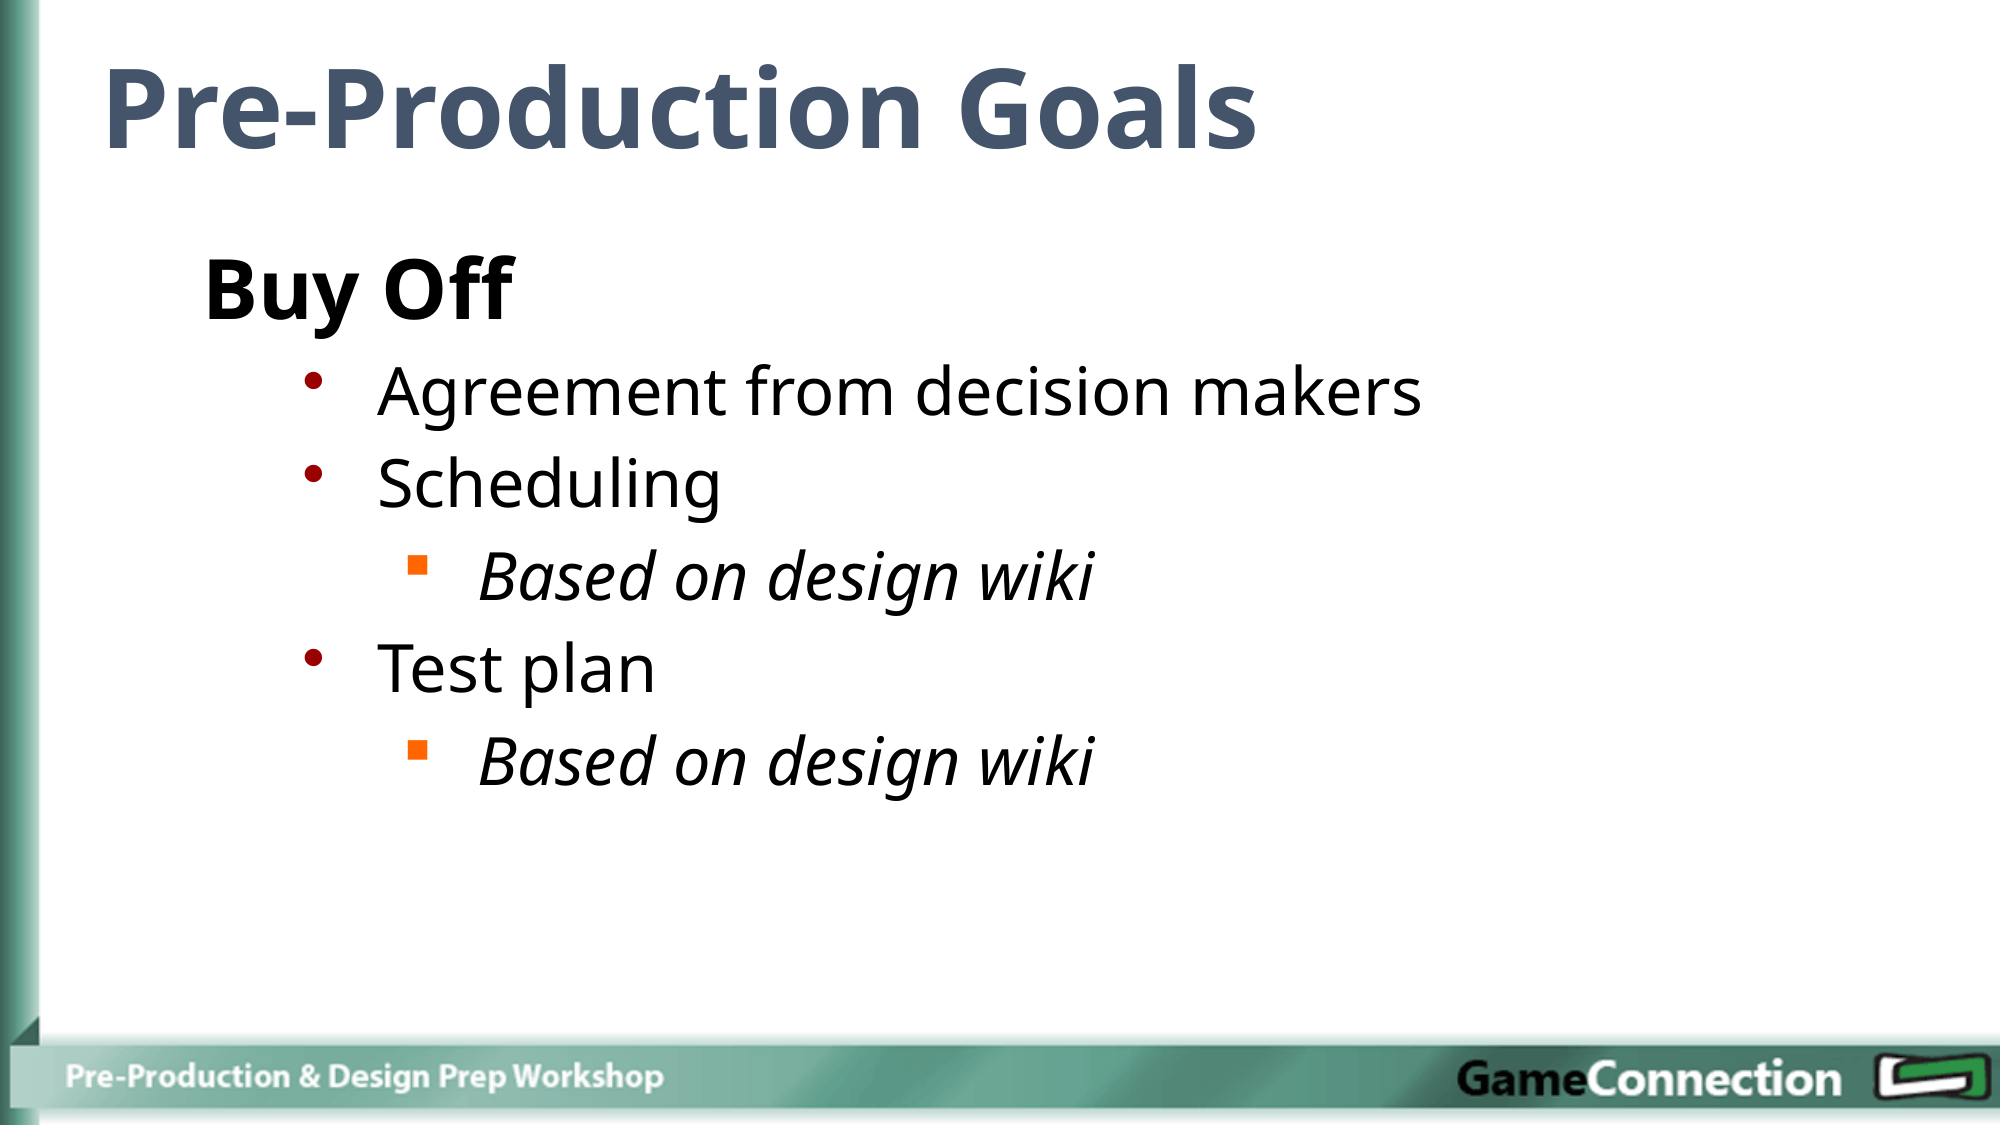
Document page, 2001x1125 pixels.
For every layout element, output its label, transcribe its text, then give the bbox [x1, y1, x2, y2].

text_box Buy Off Agreement from decision makers Scheduling Based on design wiki Test plan Based on design wiki [182, 226, 1821, 961]
picture [0, 0, 2000, 1125]
text_box Pre-Production Goals [80, 28, 1362, 141]
